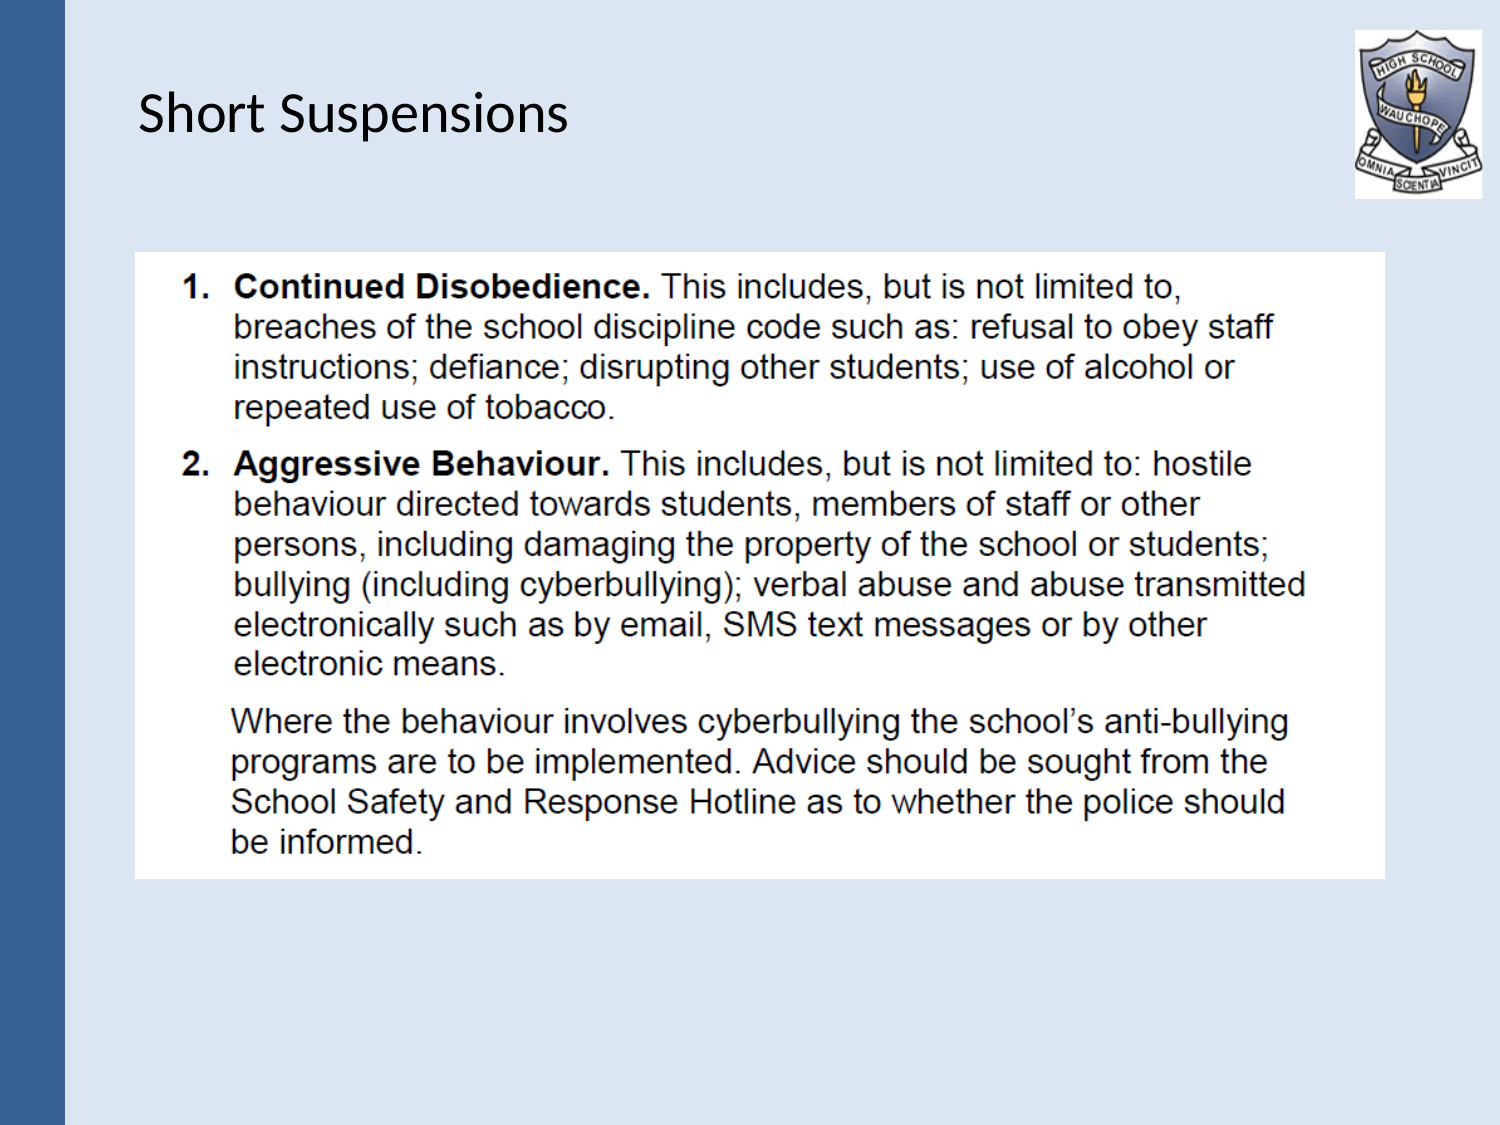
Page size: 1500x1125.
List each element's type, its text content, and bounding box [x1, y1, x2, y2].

picture [1355, 30, 1483, 199]
text_box Short Suspensions [123, 66, 1306, 152]
picture [135, 252, 1385, 880]
